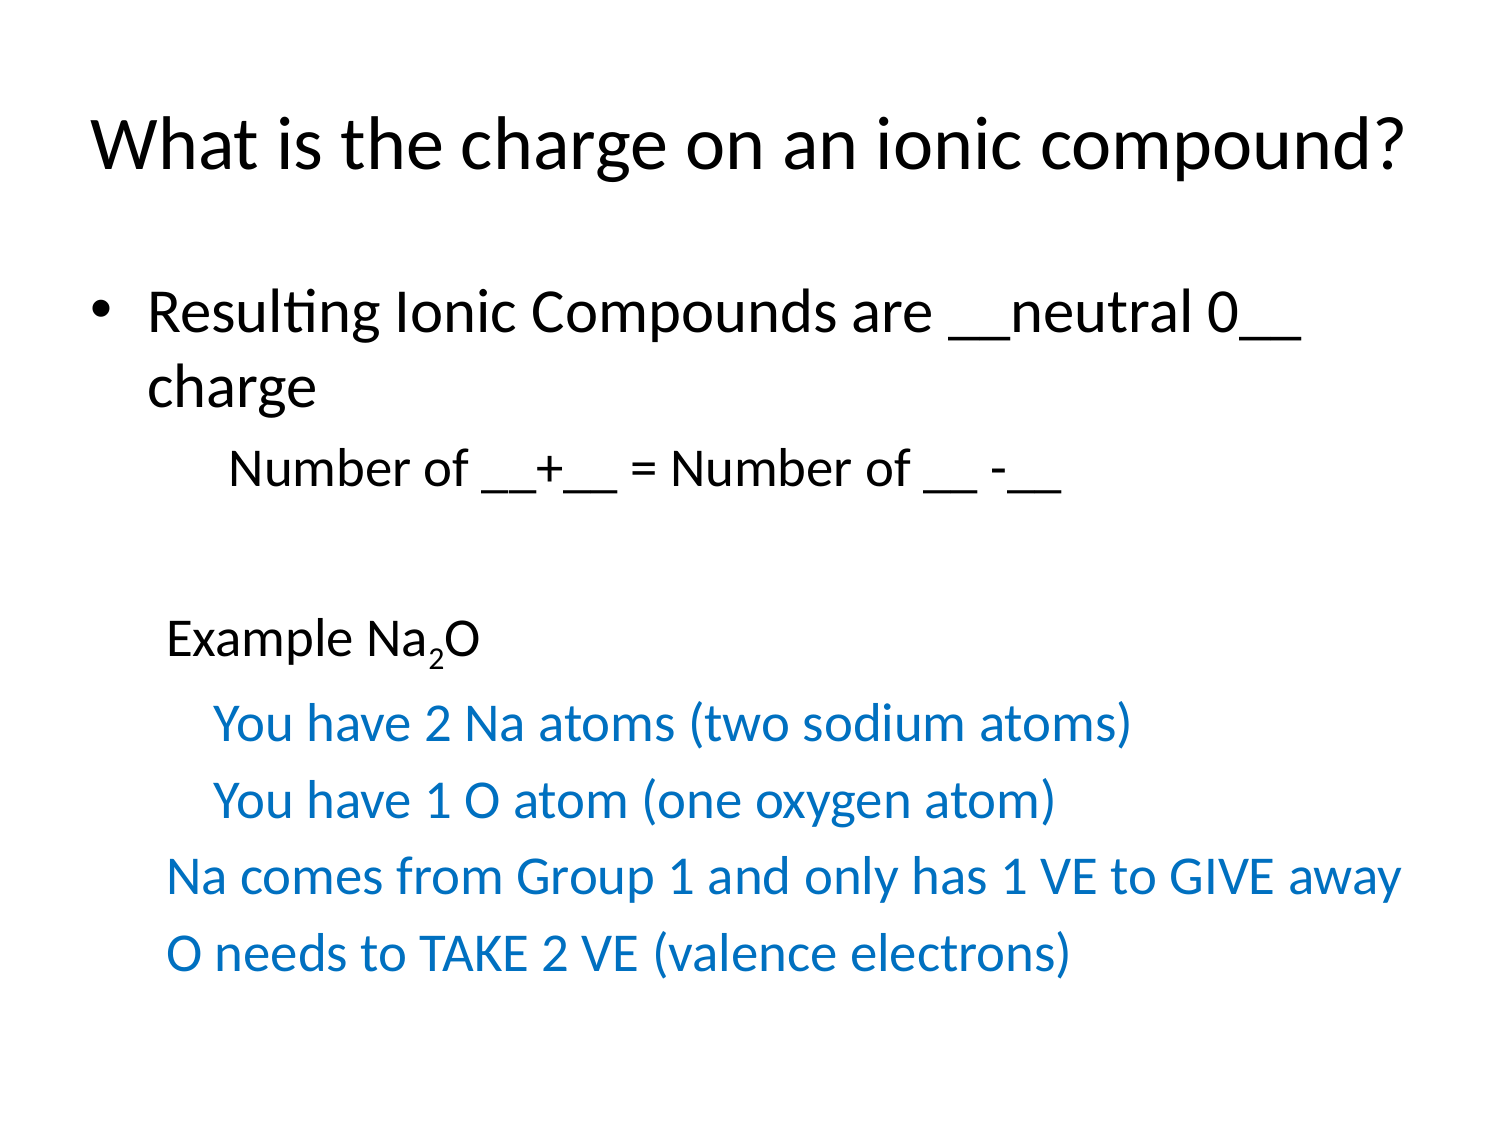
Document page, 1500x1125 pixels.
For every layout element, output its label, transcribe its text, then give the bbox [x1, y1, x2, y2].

list Resulting Ionic Compounds are __neutral 0__ charge Number of __+__ = Number of __ -__ Example Na2O You have 2 Na atoms (two sodium atoms) You have 1 O atom (one oxygen atom) Na comes from Group 1 and only has 1 VE to GIVE away O needs to TAKE 2 VE (valence electrons) [75, 262, 1425, 1005]
title What is the charge on an ionic compound? [75, 45, 1425, 233]
